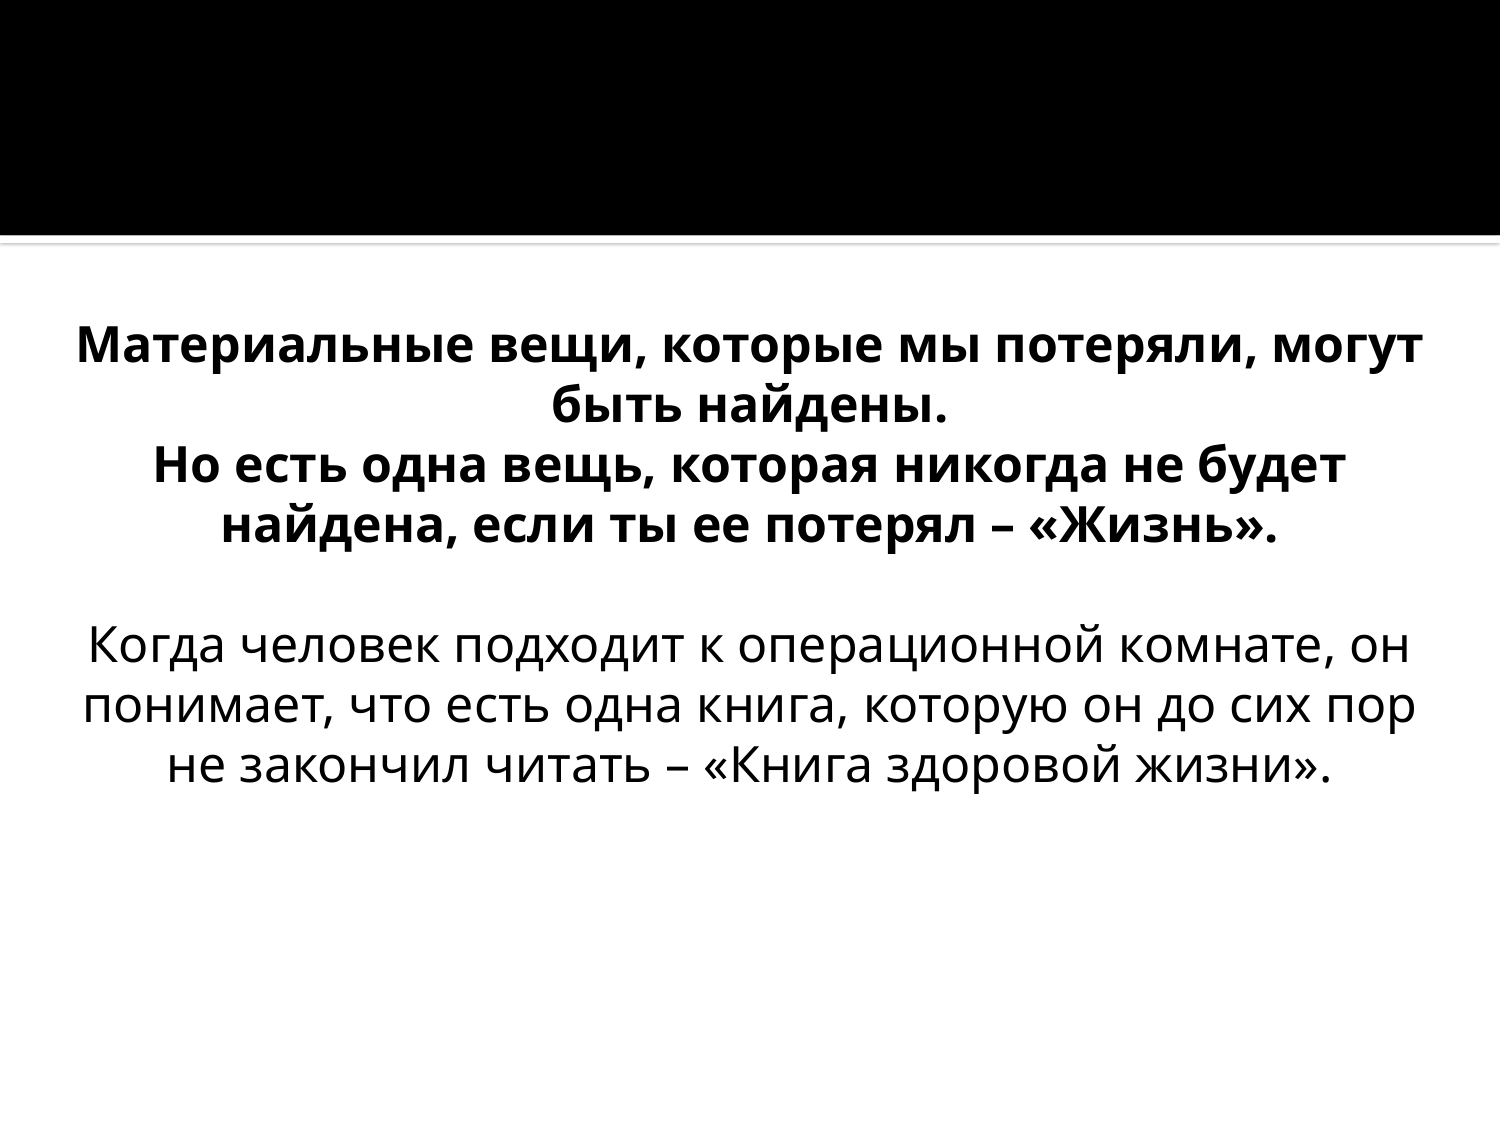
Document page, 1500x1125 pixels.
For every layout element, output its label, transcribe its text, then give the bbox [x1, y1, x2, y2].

text_box Материальные вещи, которые мы потеряли, могут быть найдены. Но есть одна вещь, которая никогда не будет найдена, если ты ее потерял – «Жизнь». Когда человек подходит к операционной комнате, он понимает, что есть одна книга, которую он до сих пор не закончил читать – «Книга здоровой жизни». [53, 304, 1447, 800]
